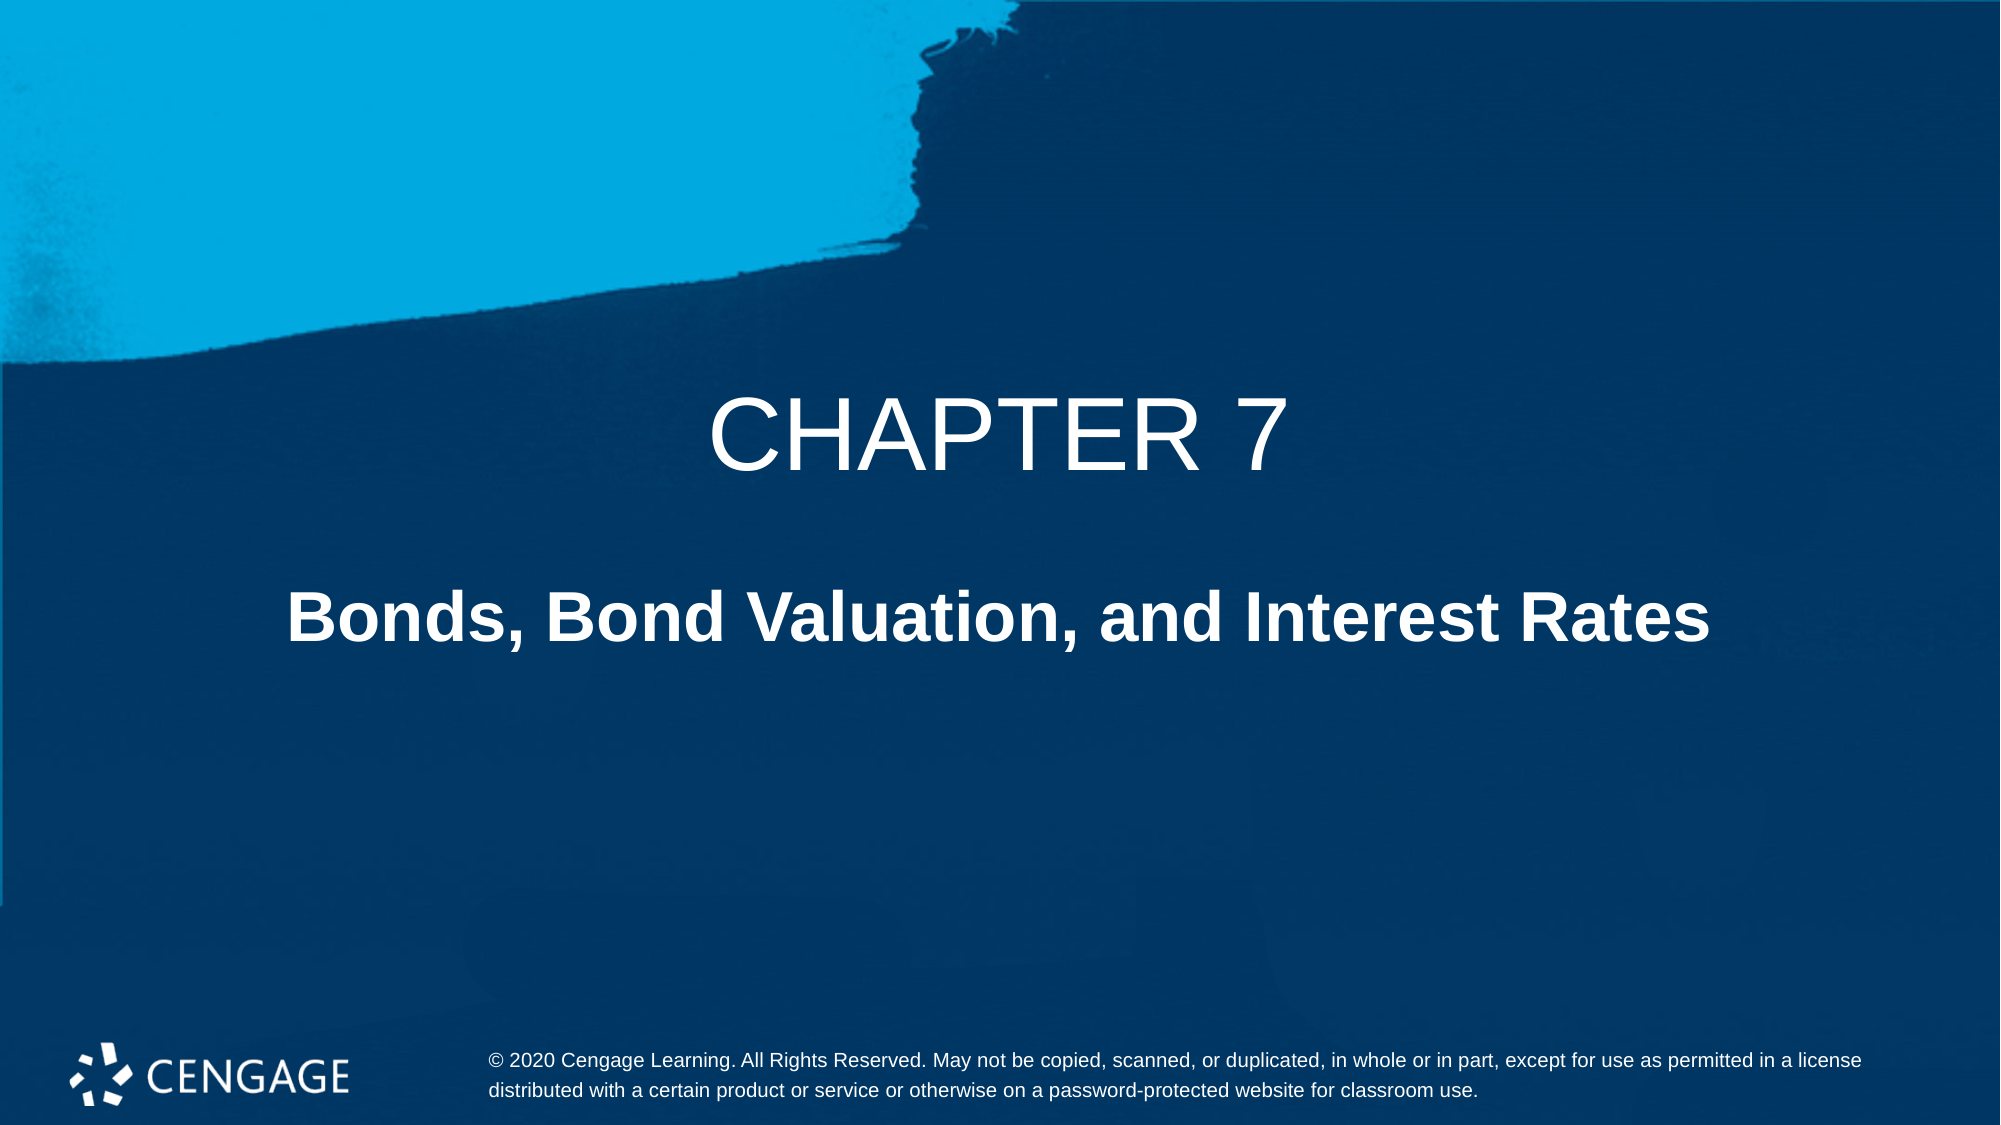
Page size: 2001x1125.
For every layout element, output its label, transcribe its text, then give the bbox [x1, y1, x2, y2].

list © 2020 Cengage Learning. All Rights Reserved. May not be copied, scanned, or duplicated, in whole or in part, except for use as permitted in a license distributed with a certain product or service or otherwise on a password-protected website for classroom use. [473, 1033, 1919, 1109]
picture [0, 2, 2000, 1125]
subtitle CHAPTER 7 [174, 369, 1825, 490]
picture [925, 43, 946, 52]
title Bonds, Bond Valuation, and Interest Rates [137, 543, 1863, 694]
